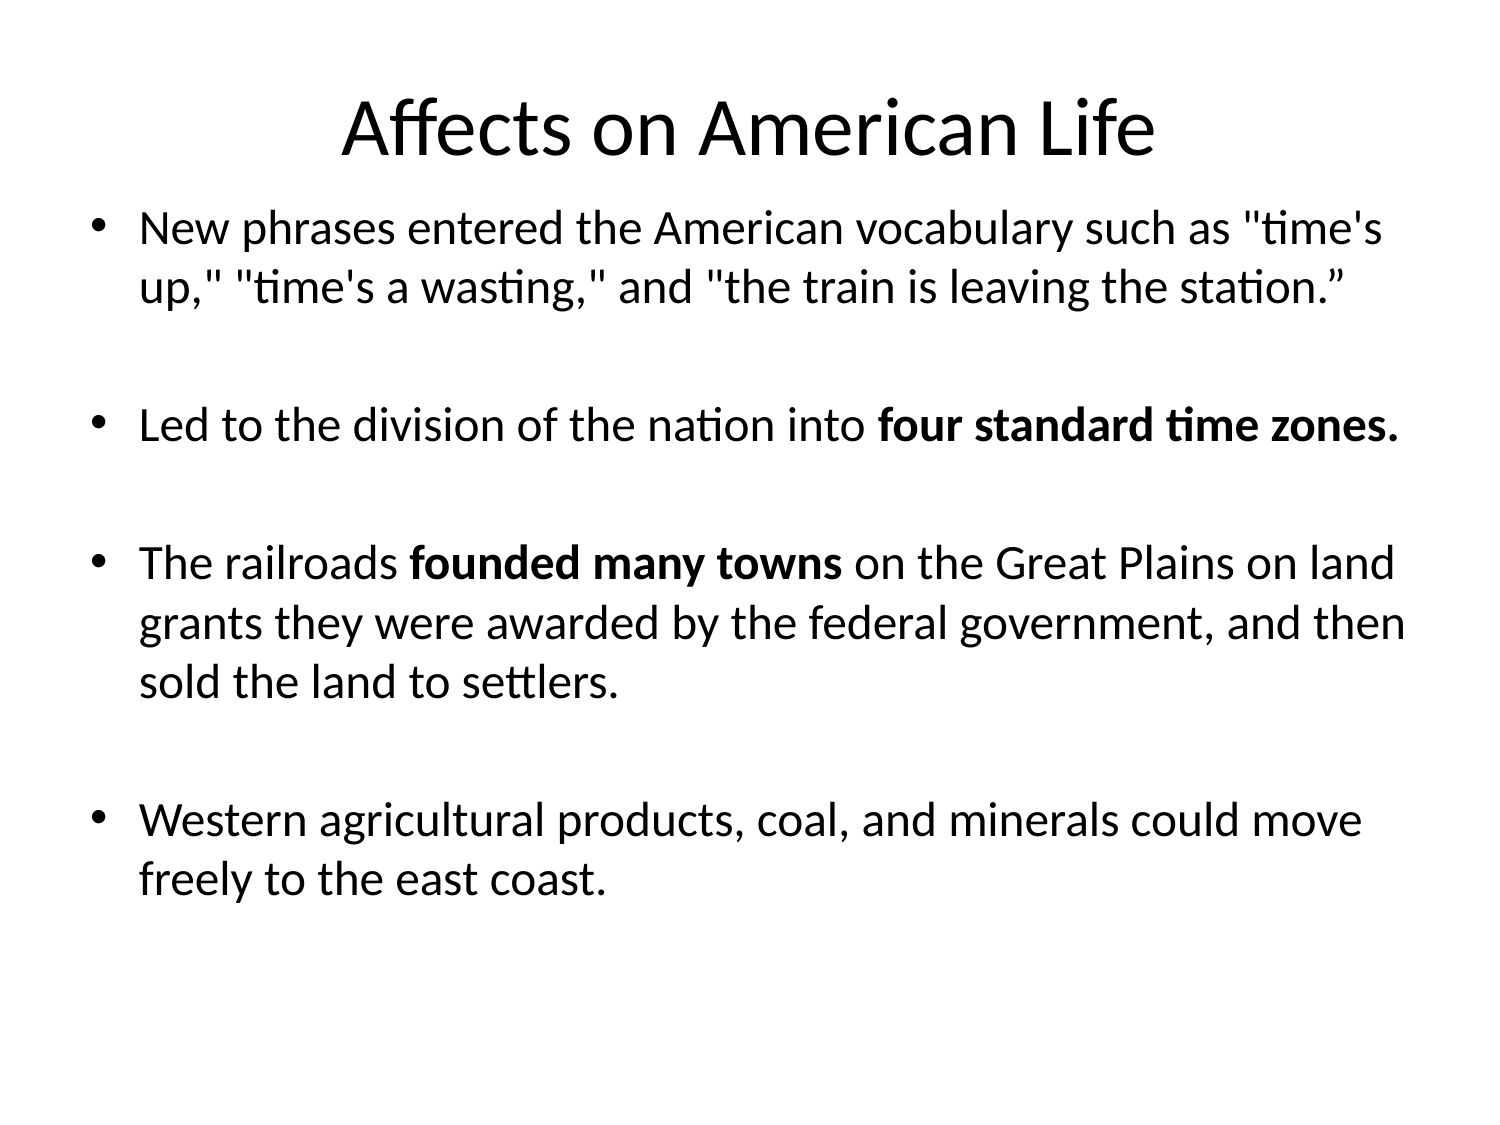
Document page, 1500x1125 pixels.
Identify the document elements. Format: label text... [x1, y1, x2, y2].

list New phrases entered the American vocabulary such as "time's up," "time's a wasting," and "the train is leaving the station.” Led to the division of the nation into four standard time zones. The railroads founded many towns on the Great Plains on land grants they were awarded by the federal government, and then sold the land to settlers. Western agricultural products, coal, and minerals could move freely to the east coast. [75, 187, 1425, 1005]
title Affects on American Life [75, 45, 1425, 187]
